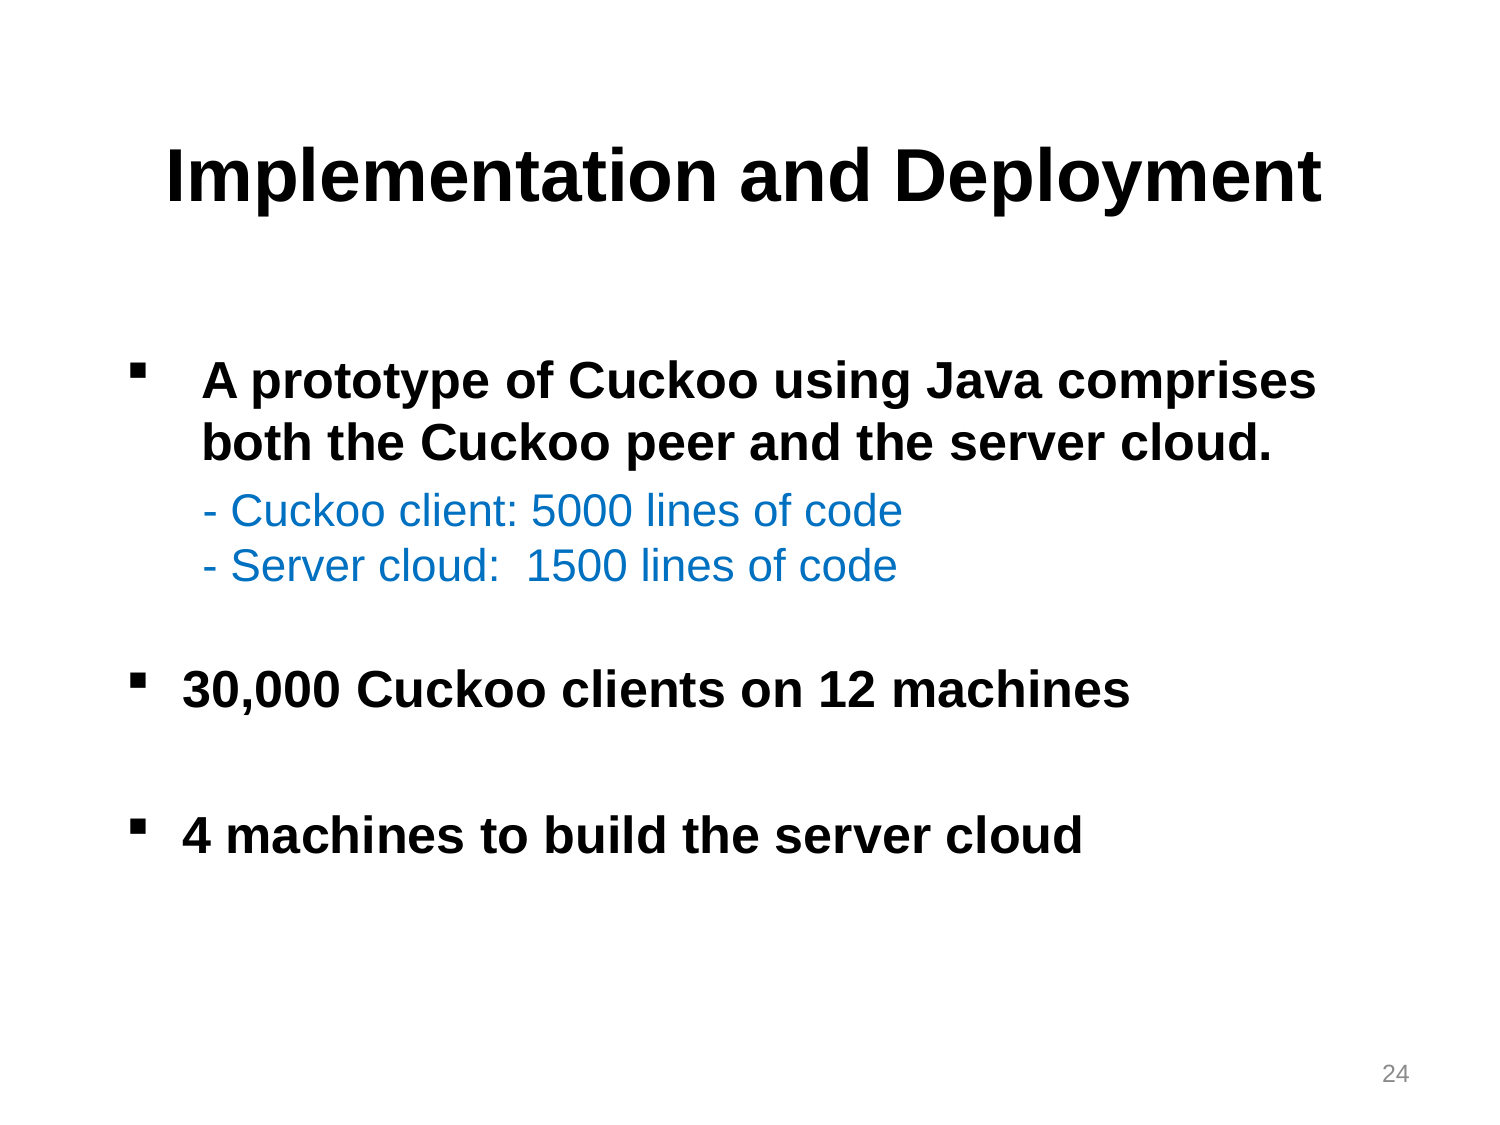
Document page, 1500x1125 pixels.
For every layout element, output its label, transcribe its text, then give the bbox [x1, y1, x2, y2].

text_box A prototype of Cuckoo using Java comprises both the Cuckoo peer and the server cloud. - Cuckoo client: 5000 lines of code - Server cloud: 1500 lines of code 30,000 Cuckoo clients on 12 machines 4 machines to build the server cloud [111, 338, 1438, 975]
slide_number 24 [1074, 1042, 1425, 1103]
text_box Implementation and Deployment [75, 119, 1415, 275]
